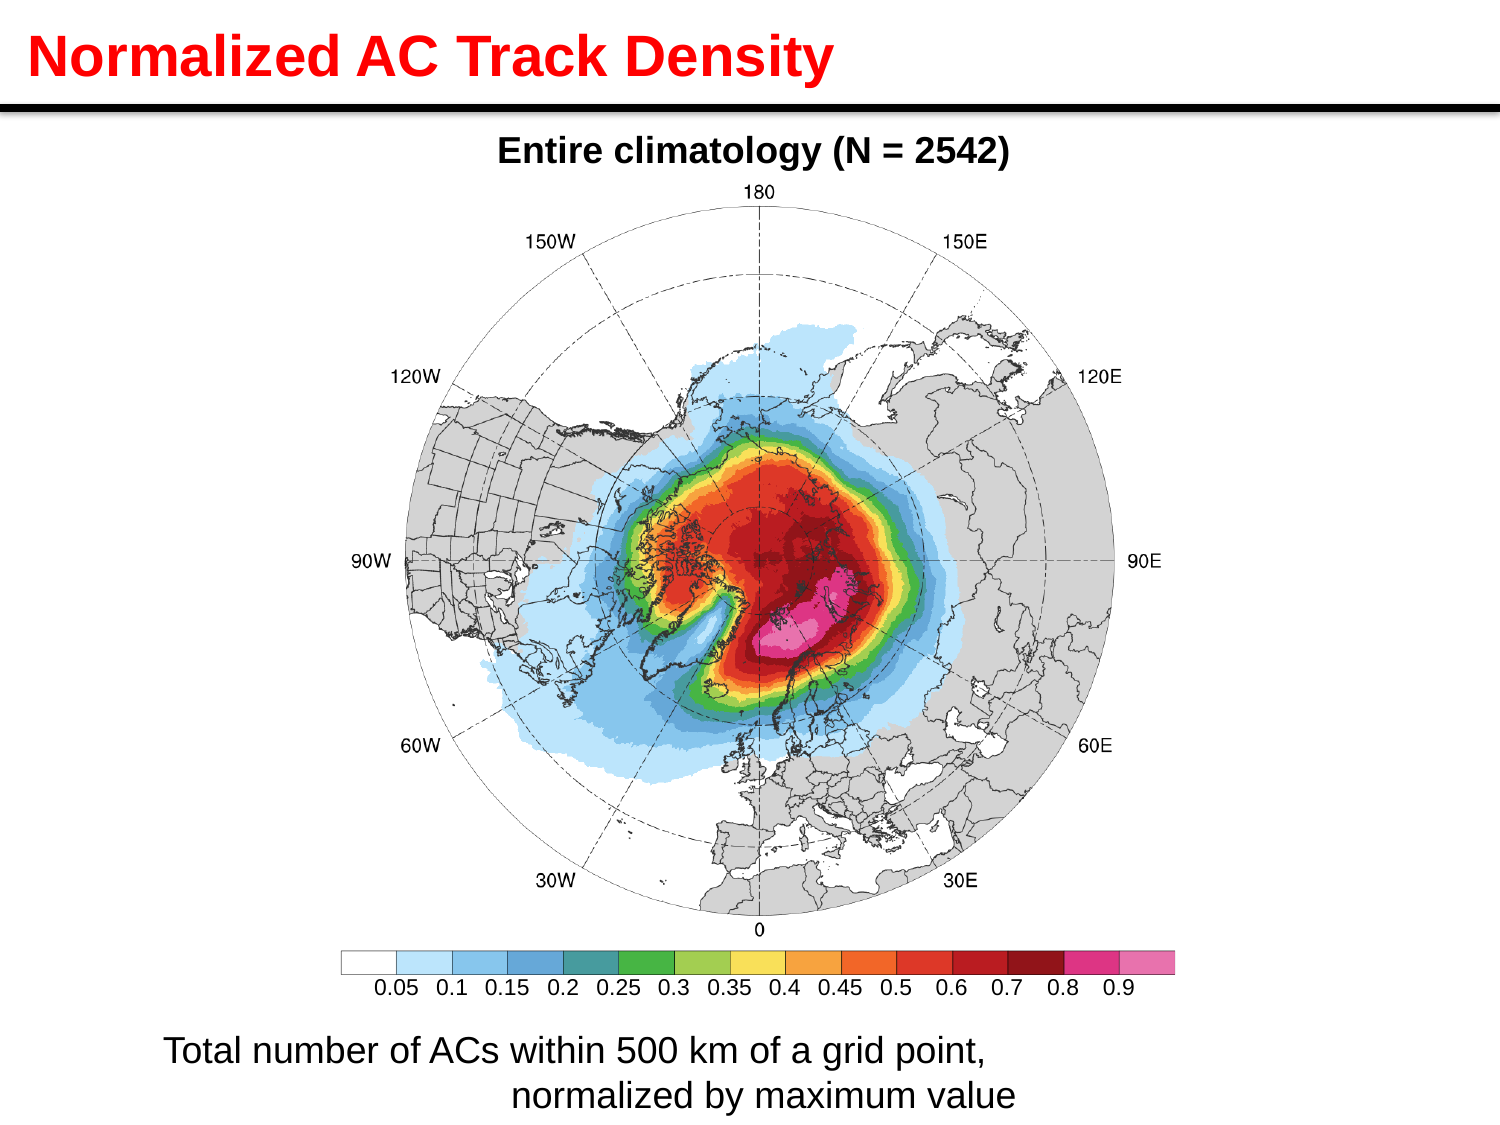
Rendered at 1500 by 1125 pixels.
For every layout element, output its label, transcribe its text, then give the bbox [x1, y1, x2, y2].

text_box Normalized AC Track Density [13, 0, 1465, 107]
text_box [339, 948, 1176, 1001]
text_box Total number of ACs within 500 km of a grid point, normalized by maximum value [86, 1018, 1442, 1124]
text_box Entire climatology (N = 2542) [349, 118, 1169, 179]
picture [351, 184, 1161, 937]
